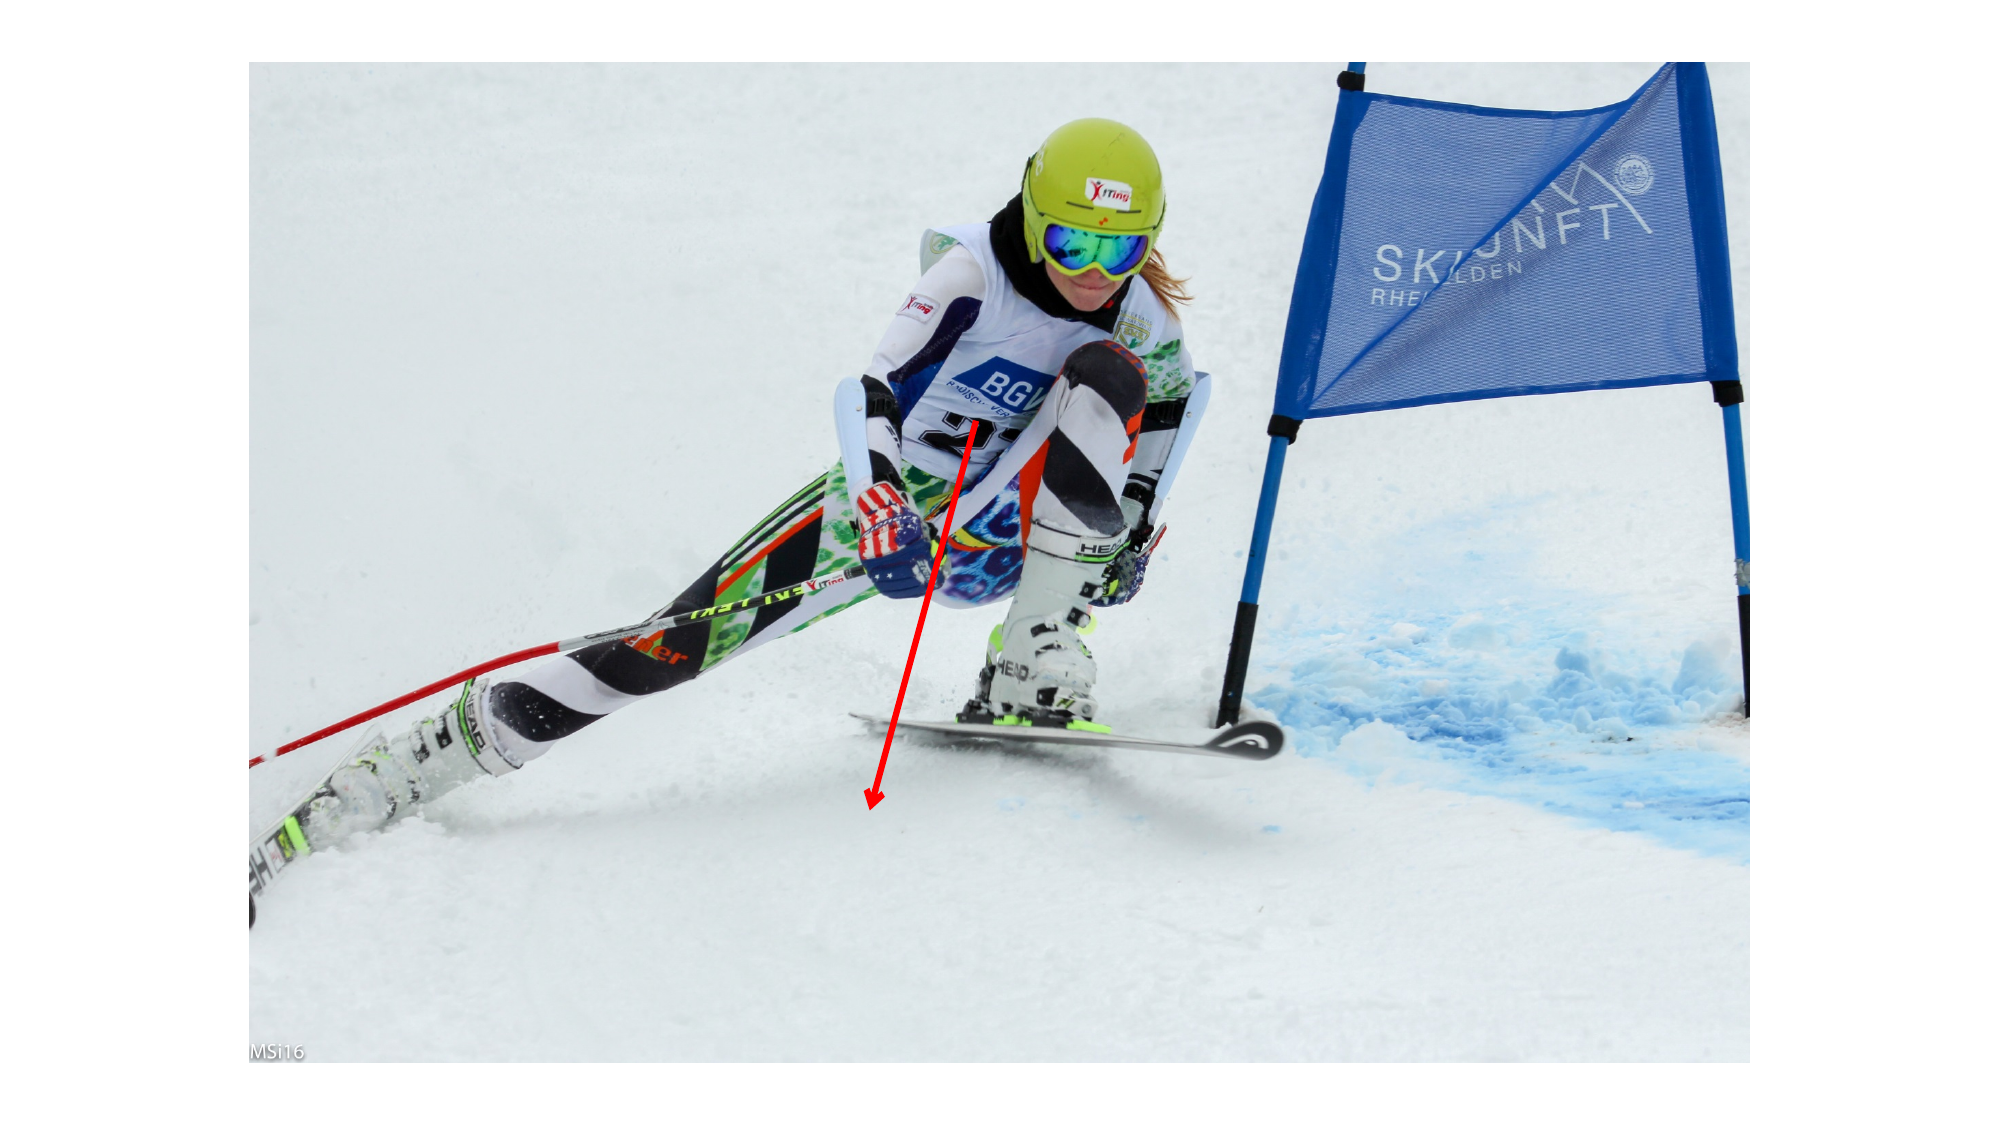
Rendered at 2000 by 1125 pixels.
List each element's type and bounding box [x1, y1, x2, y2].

text_box [869, 420, 977, 811]
picture [249, 62, 1750, 1063]
